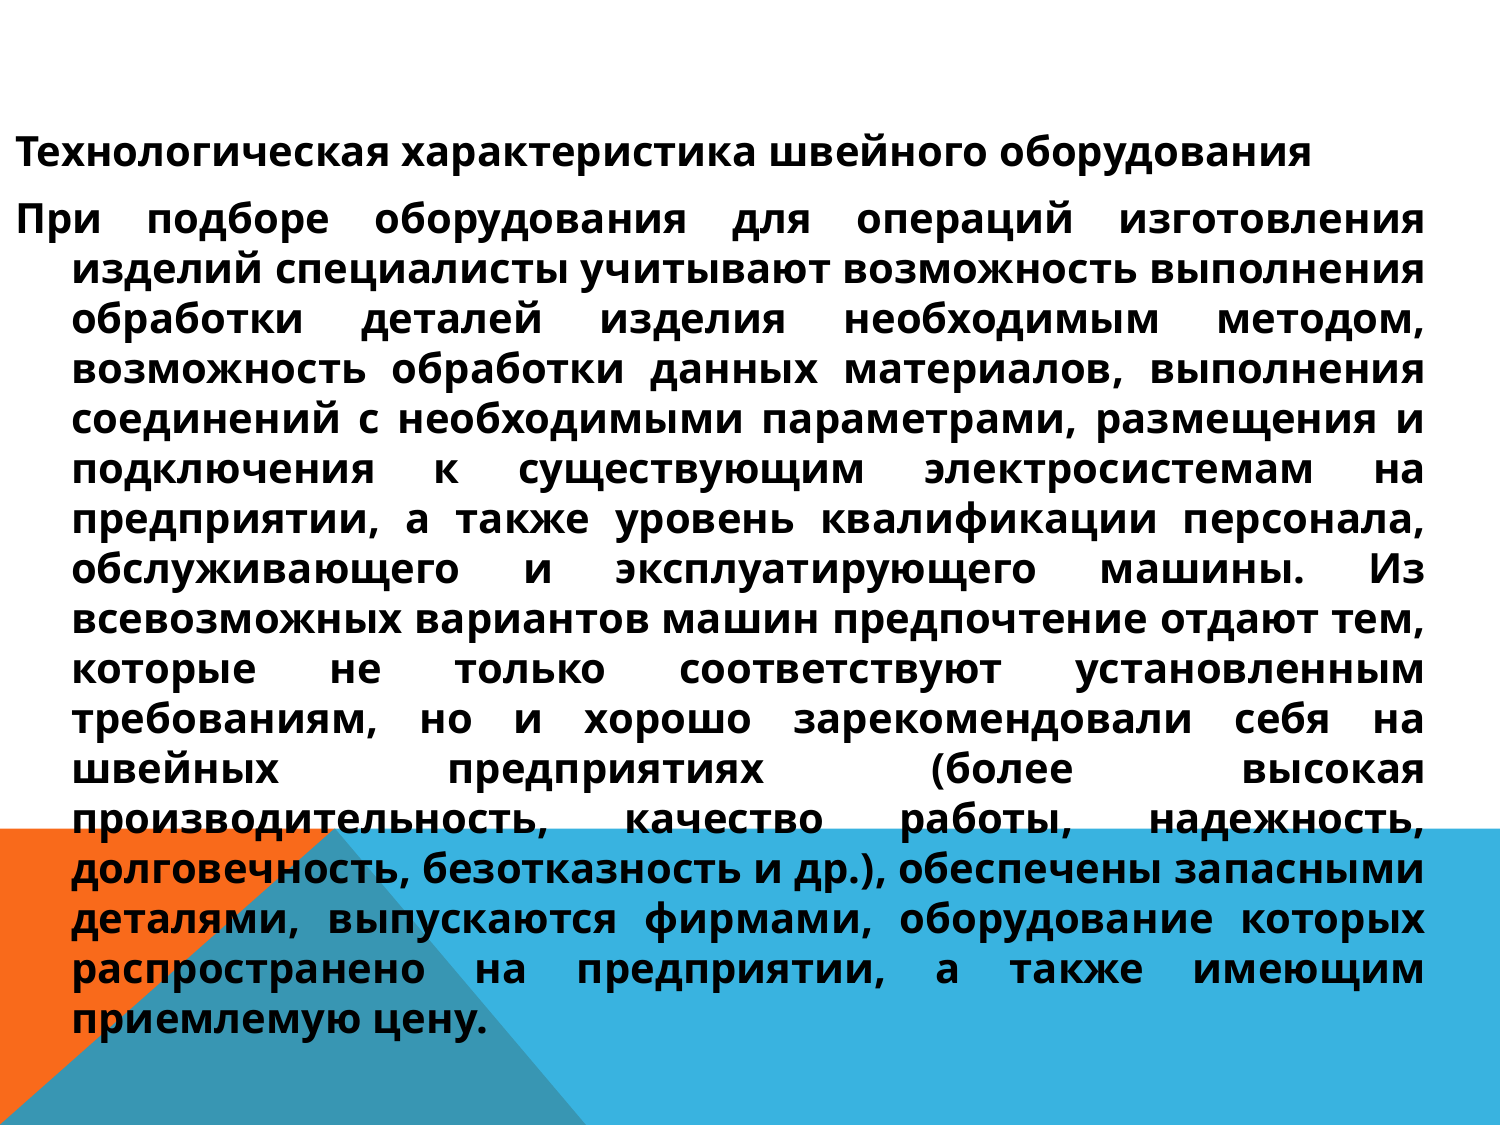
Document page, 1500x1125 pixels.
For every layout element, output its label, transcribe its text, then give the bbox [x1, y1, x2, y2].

list Технологическая характеристика швейного оборудования При подборе оборудования для операций изготовления изделий специалисты учитывают возможность выполнения обработки деталей изделия необходимым методом, возможность обработки данных материалов, выполнения соединений с необходимыми параметрами, размещения и подключения к существующим электросистемам на предприятии, а также уровень квалификации персонала, обслуживающего и эксплуатирующего машины. Из всевозможных вариантов машин предпочтение отдают тем, которые не только соответствуют установленным требованиям, но и хорошо зарекомендовали себя на швейных предприятиях (более высокая производительность, качество работы, надежность, долговечность, безотказность и др.), обеспечены запасными деталями, выпускаются фирмами, оборудование которых распространено на предприятии, а также имеющим приемлемую цену. [0, 116, 1442, 977]
